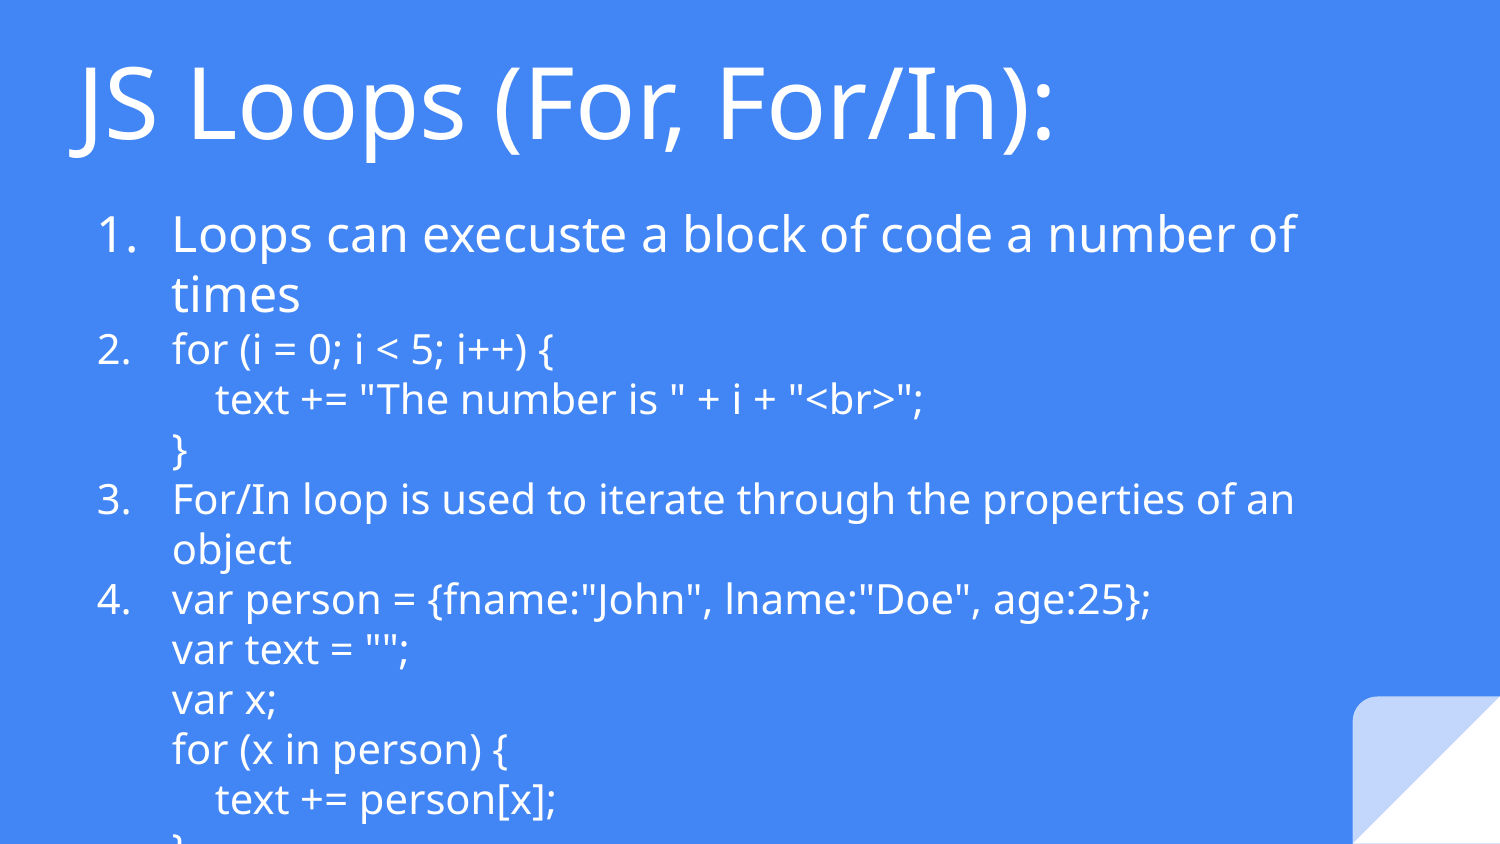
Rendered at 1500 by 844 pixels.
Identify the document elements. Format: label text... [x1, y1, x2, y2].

subtitle Loops can execuste a block of code a number of times for (i = 0; i < 5; i++) { text += "The number is " + i + "<br>"; } For/In loop is used to iterate through the properties of an object var person = {fname:"John", lname:"Doe", age:25}; var text = ""; var x; for (x in person) { text += person[x]; } [75, 187, 1425, 844]
title JS Loops (For, For/In): [62, 36, 1411, 175]
